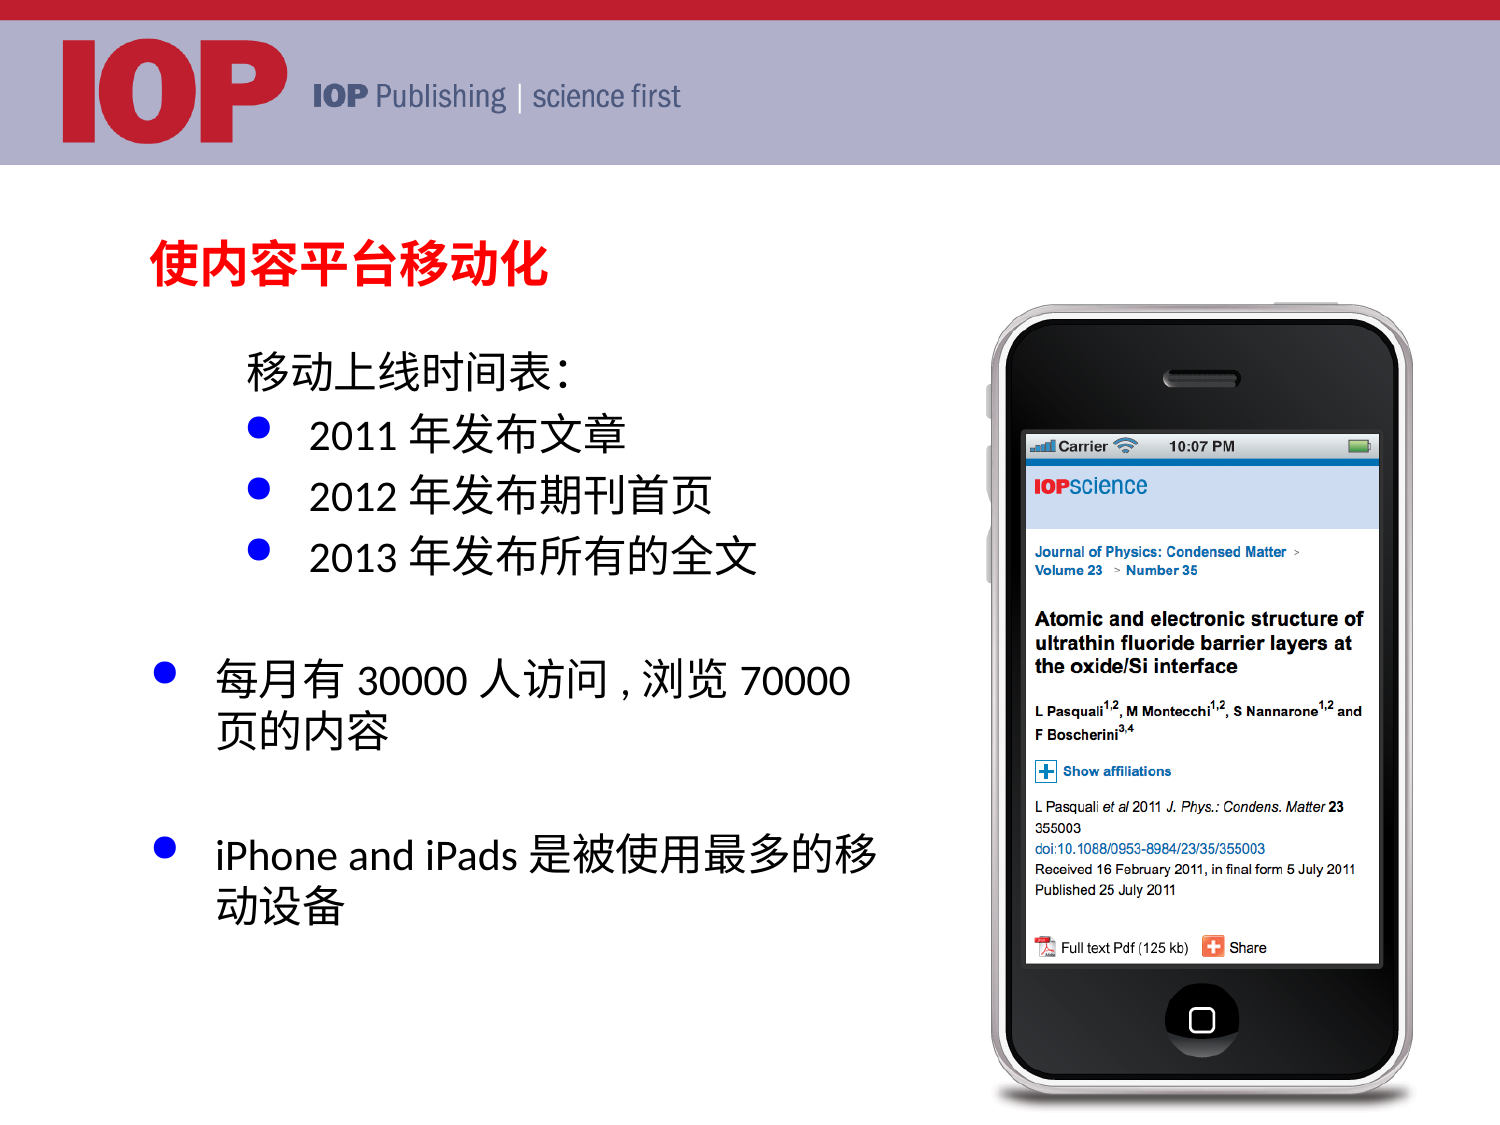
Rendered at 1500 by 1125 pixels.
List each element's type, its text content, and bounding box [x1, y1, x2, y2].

text_box 使内容平台移动化 [134, 224, 1223, 300]
text_box 移动上线时间表： 2011年发布文章 2012年发布期刊首页 2013年发布所有的全文 每月有30000人访问,浏览70000页的内容 iPhone and iPads是被使用最多的移动设备 [137, 337, 908, 1059]
picture [0, 0, 1500, 165]
picture [913, 302, 1494, 1125]
